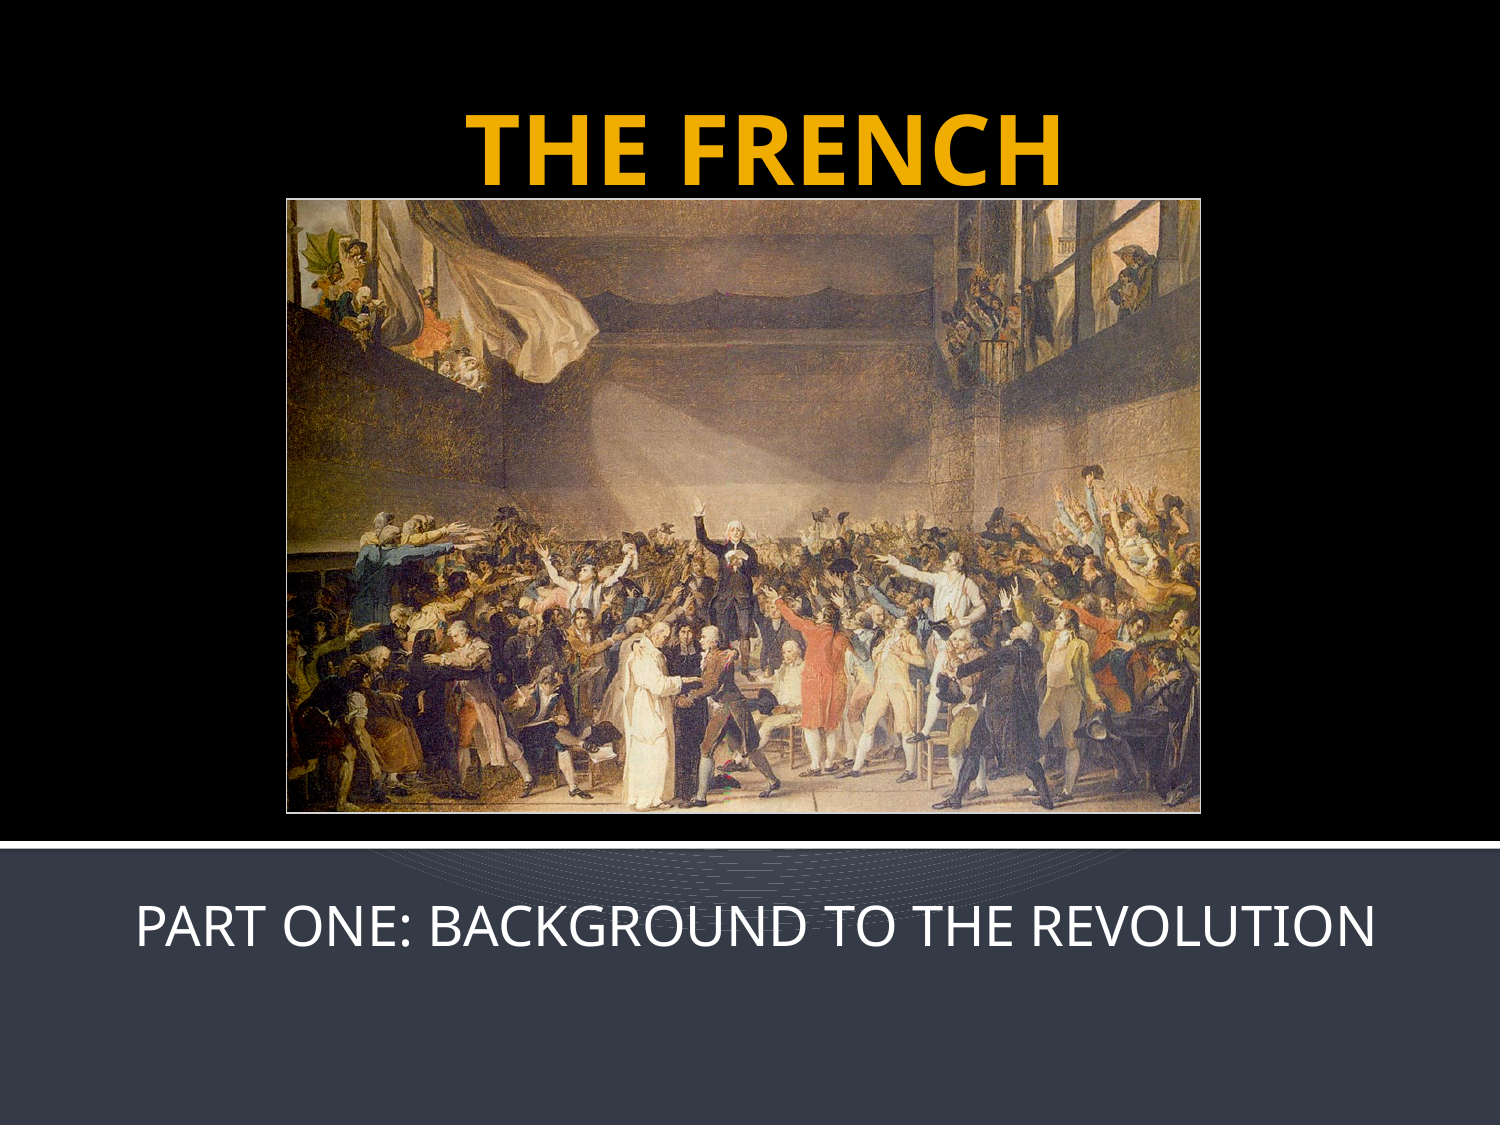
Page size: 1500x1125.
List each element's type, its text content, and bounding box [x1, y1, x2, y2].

subtitle PART ONE: BACKGROUND TO THE REVOLUTION [112, 887, 1388, 958]
title THE FRENCH REVOLUTION [125, 87, 1400, 213]
picture [287, 199, 1200, 813]
